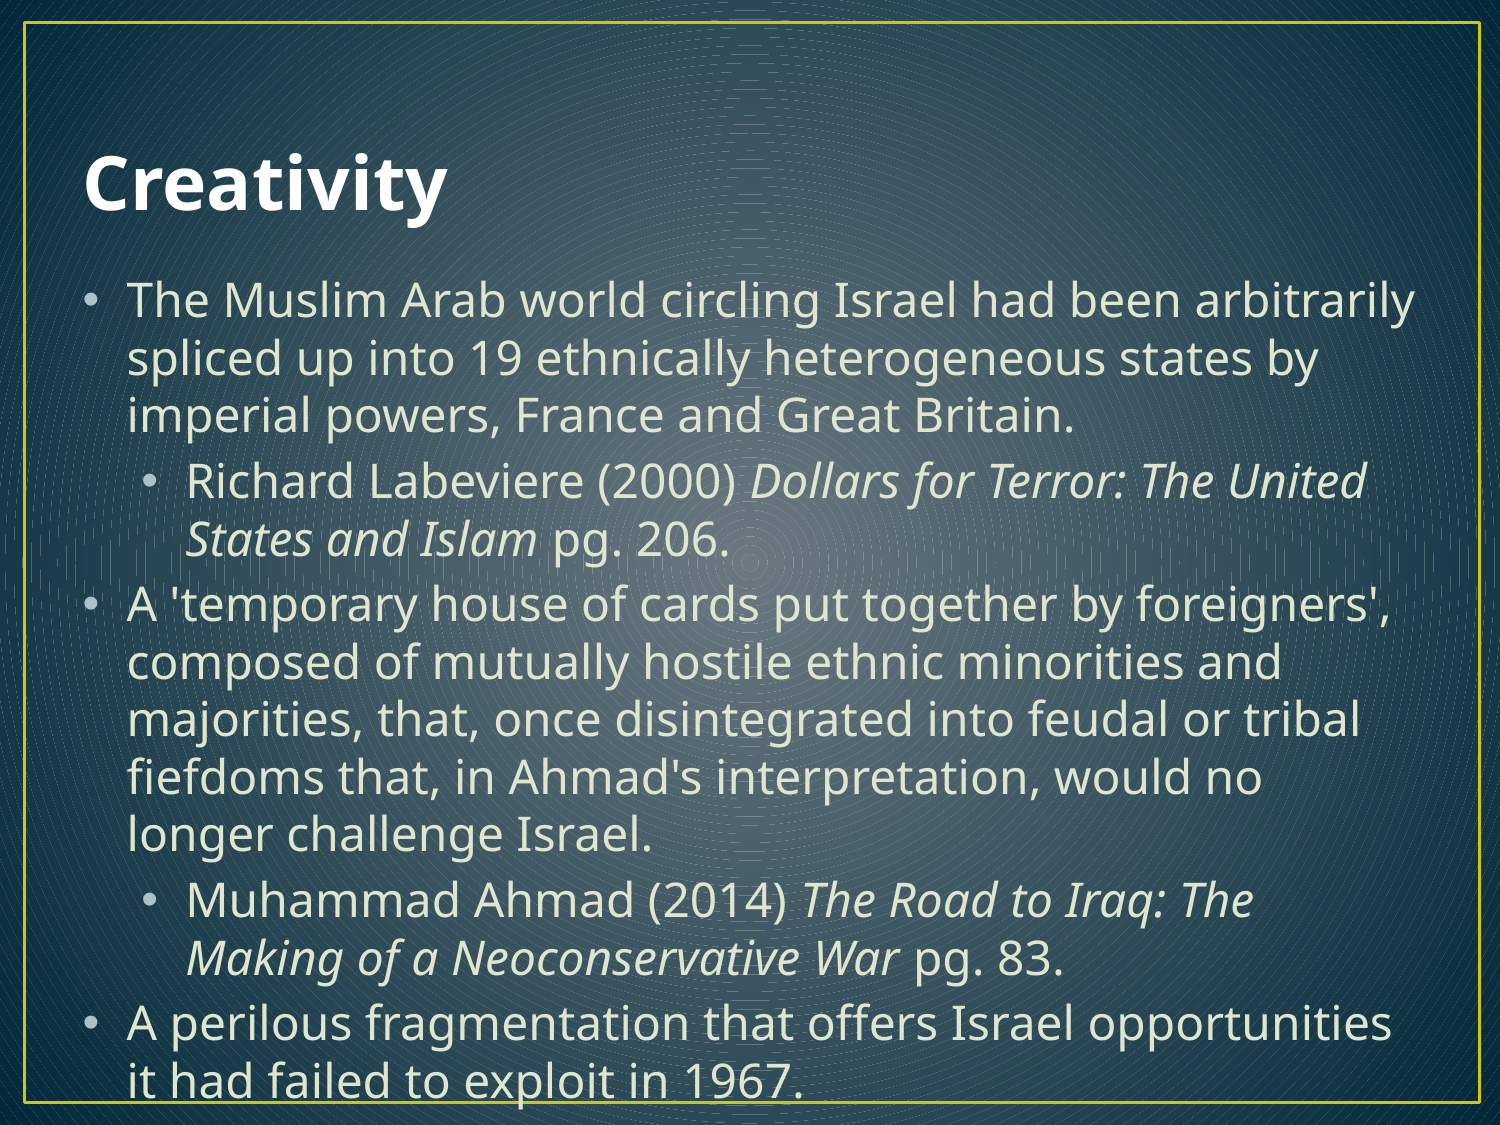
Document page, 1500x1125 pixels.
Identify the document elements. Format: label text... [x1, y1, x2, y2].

list The Muslim Arab world circling Israel had been arbitrarily spliced up into 19 ethnically heterogeneous states by imperial powers, France and Great Britain. Richard Labeviere (2000) Dollars for Terror: The United States and Islam pg. 206. A 'temporary house of cards put together by foreigners', composed of mutually hostile ethnic minorities and majorities, that, once disintegrated into feudal or tribal fiefdoms that, in Ahmad's interpretation, would no longer challenge Israel. Muhammad Ahmad (2014) The Road to Iraq: The Making of a Neoconservative War pg. 83. A perilous fragmentation that offers Israel opportunities it had failed to exploit in 1967. [74, 261, 1426, 1006]
title Creativity [74, 44, 1426, 234]
